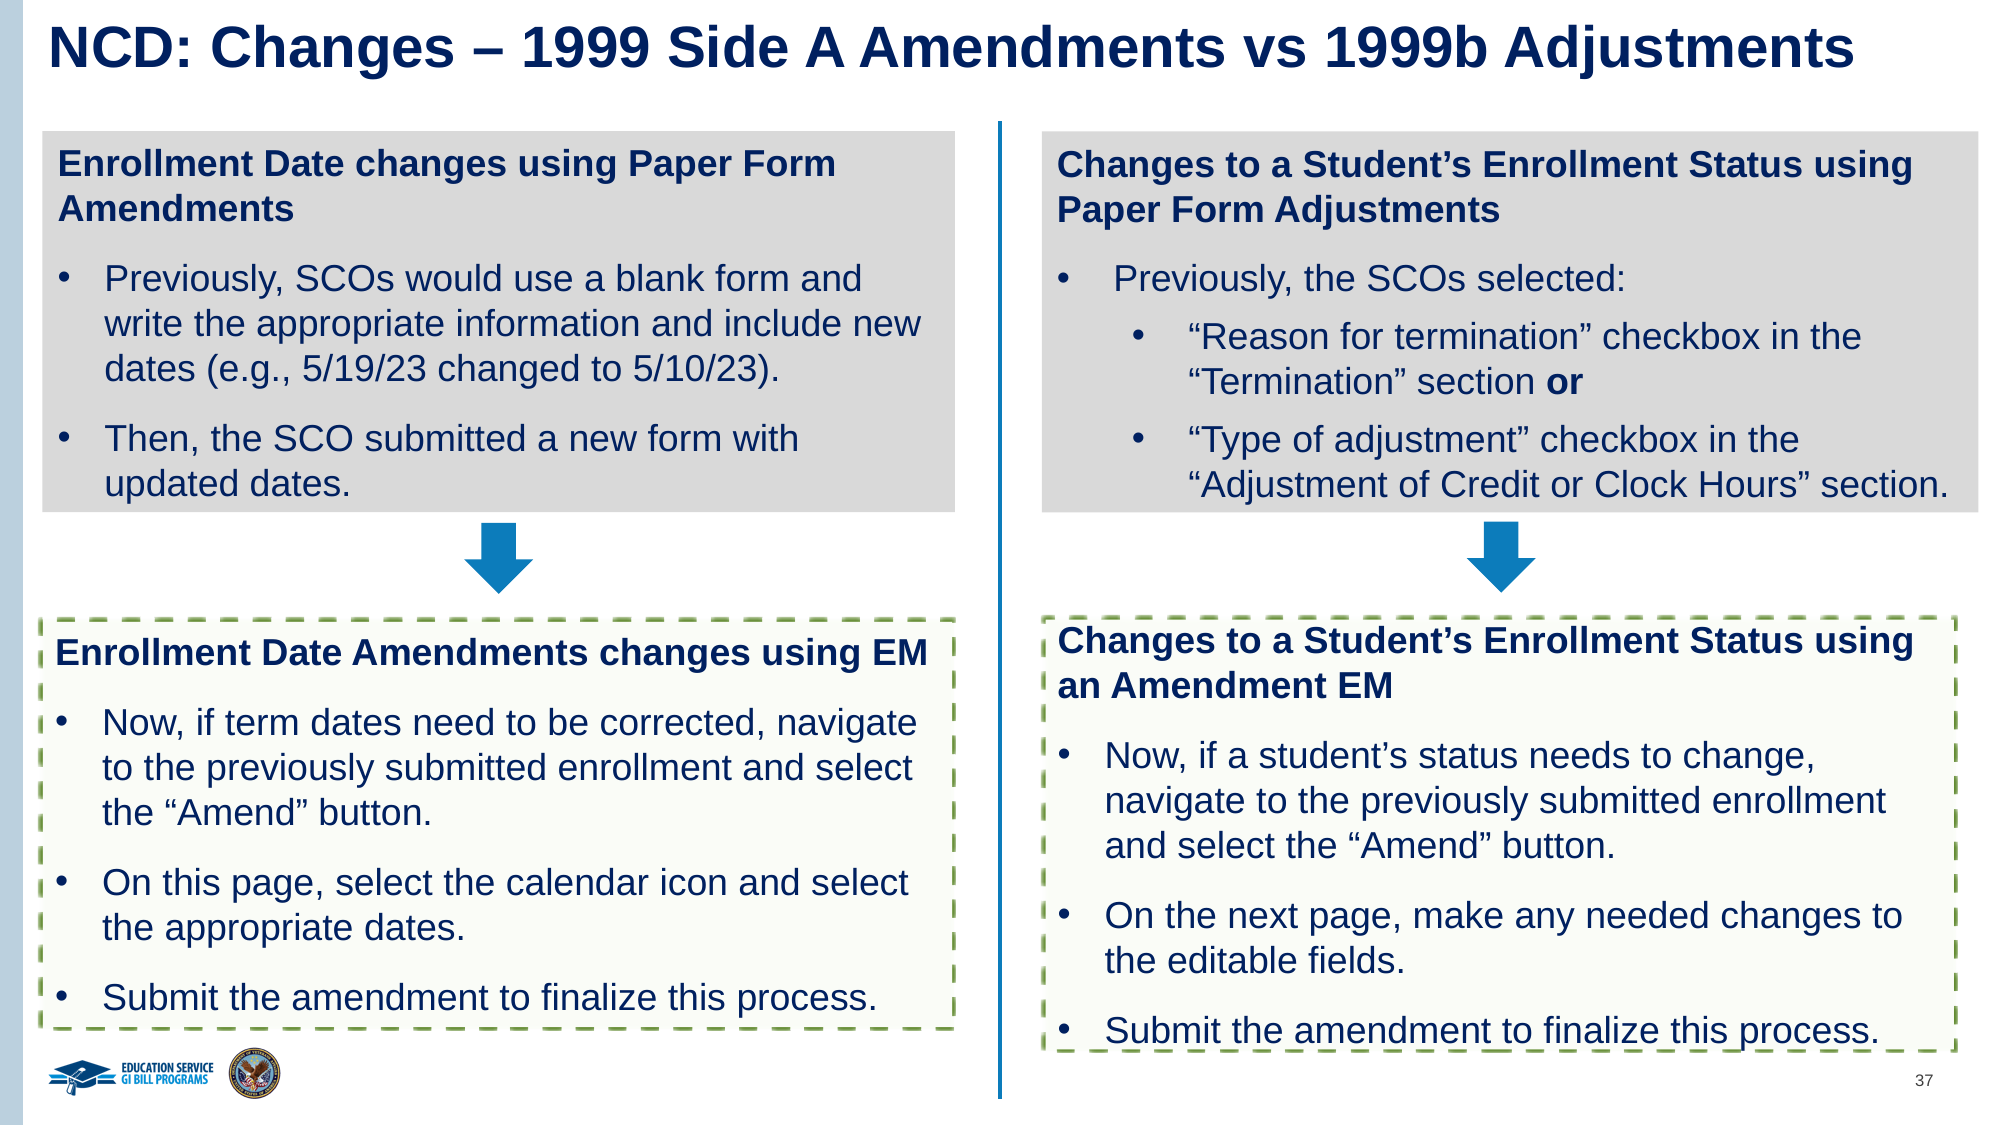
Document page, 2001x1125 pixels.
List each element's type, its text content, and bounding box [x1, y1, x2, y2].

text_box [0, 0, 22, 1125]
text_box [461, 521, 536, 596]
title NCD: Changes – 1999 Side A Amendments vs 1999b Adjustments [48, 22, 1865, 103]
text_box Enrollment Date Amendments changes using EM Now, if term dates need to be corrected, navigate to the previously submitted enrollment and select the “Amend” button. On this page, select the calendar icon and select the appropriate dates. Submit the amendment to finalize this process. [46, 624, 949, 1026]
text_box Changes to a Student’s Enrollment Status using Paper Form Adjustments Previously, the SCOs selected: “Reason for termination” checkbox in the “Termination” section or “Type of adjustment” checkbox in the “Adjustment of Credit or Clock Hours” section. [1041, 130, 1979, 513]
text_box Enrollment Date changes using Paper Form Amendments Previously, SCOs would use a blank form and write the appropriate information and include new dates (e.g., 5/19/23 changed to 5/10/23). Then, the SCO submitted a new form with updated dates. [41, 130, 956, 513]
text_box Changes to a Student’s Enrollment Status using an Amendment EM Now, if a student’s status needs to change, navigate to the previously submitted enrollment and select the “Amend” button. On the next page, make any needed changes to the editable fields. Submit the amendment to finalize this process. [1048, 623, 1953, 1049]
picture [39, 1044, 290, 1104]
text_box [1464, 520, 1539, 595]
